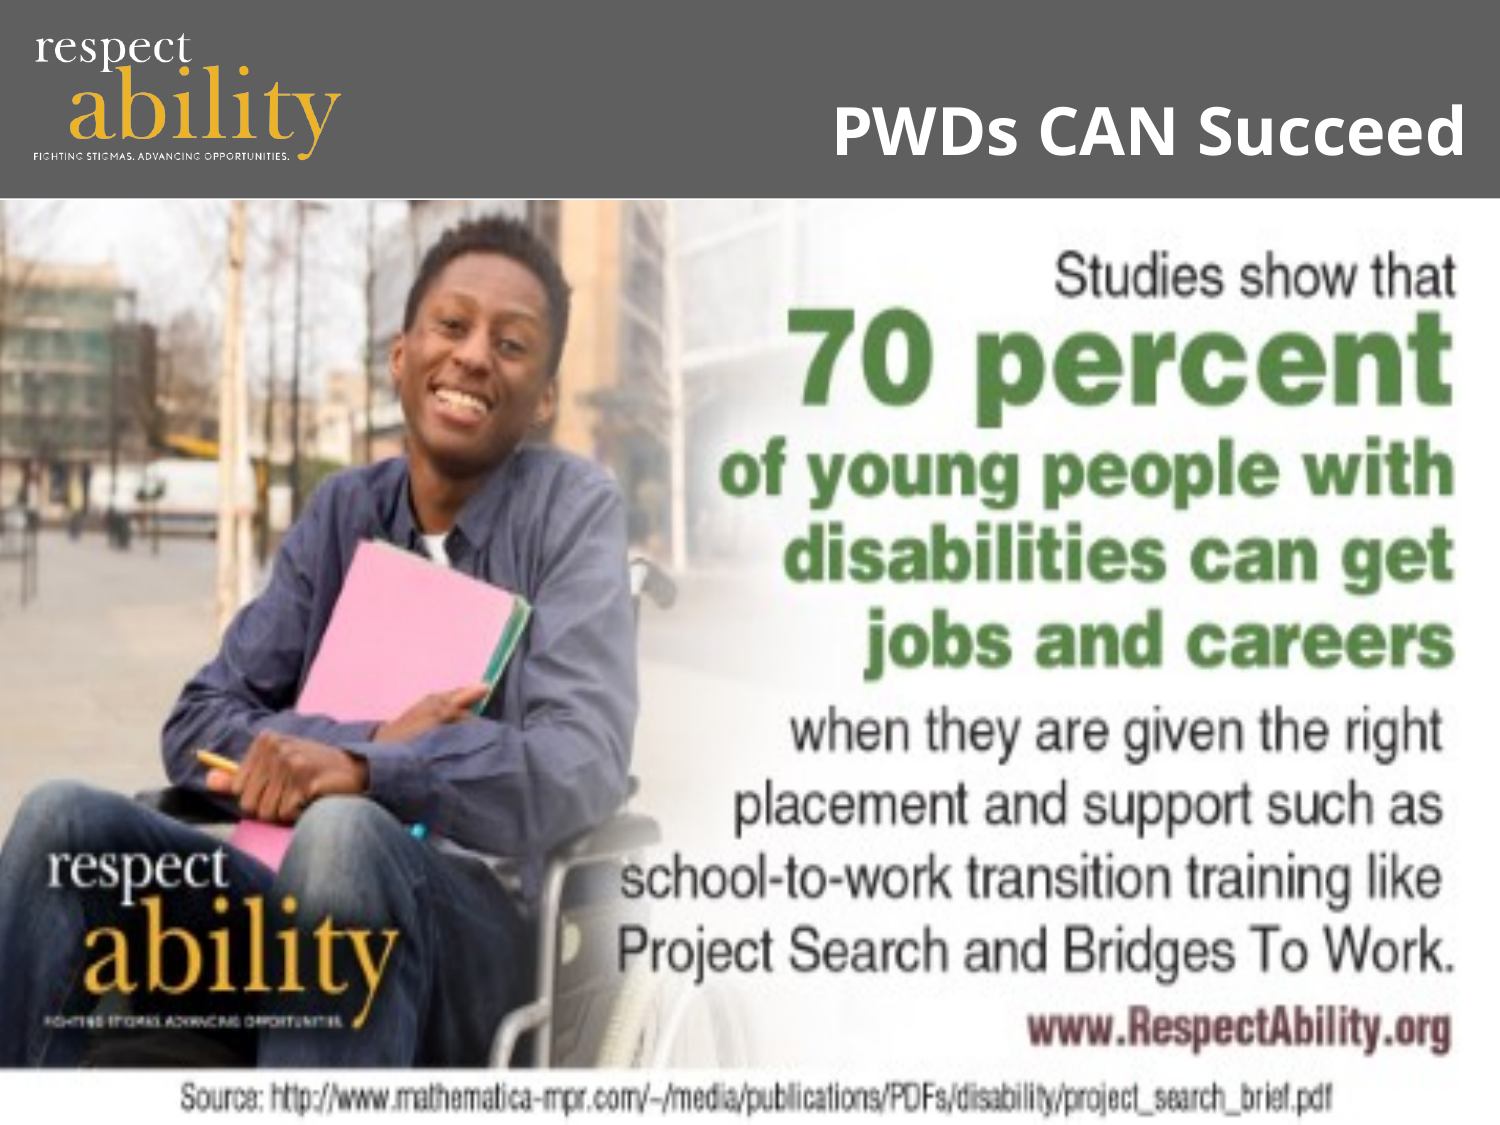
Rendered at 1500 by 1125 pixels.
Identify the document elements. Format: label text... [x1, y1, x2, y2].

picture [34, 33, 341, 163]
title PWDs CAN Succeed [150, 73, 1500, 119]
picture [0, 199, 1500, 1125]
